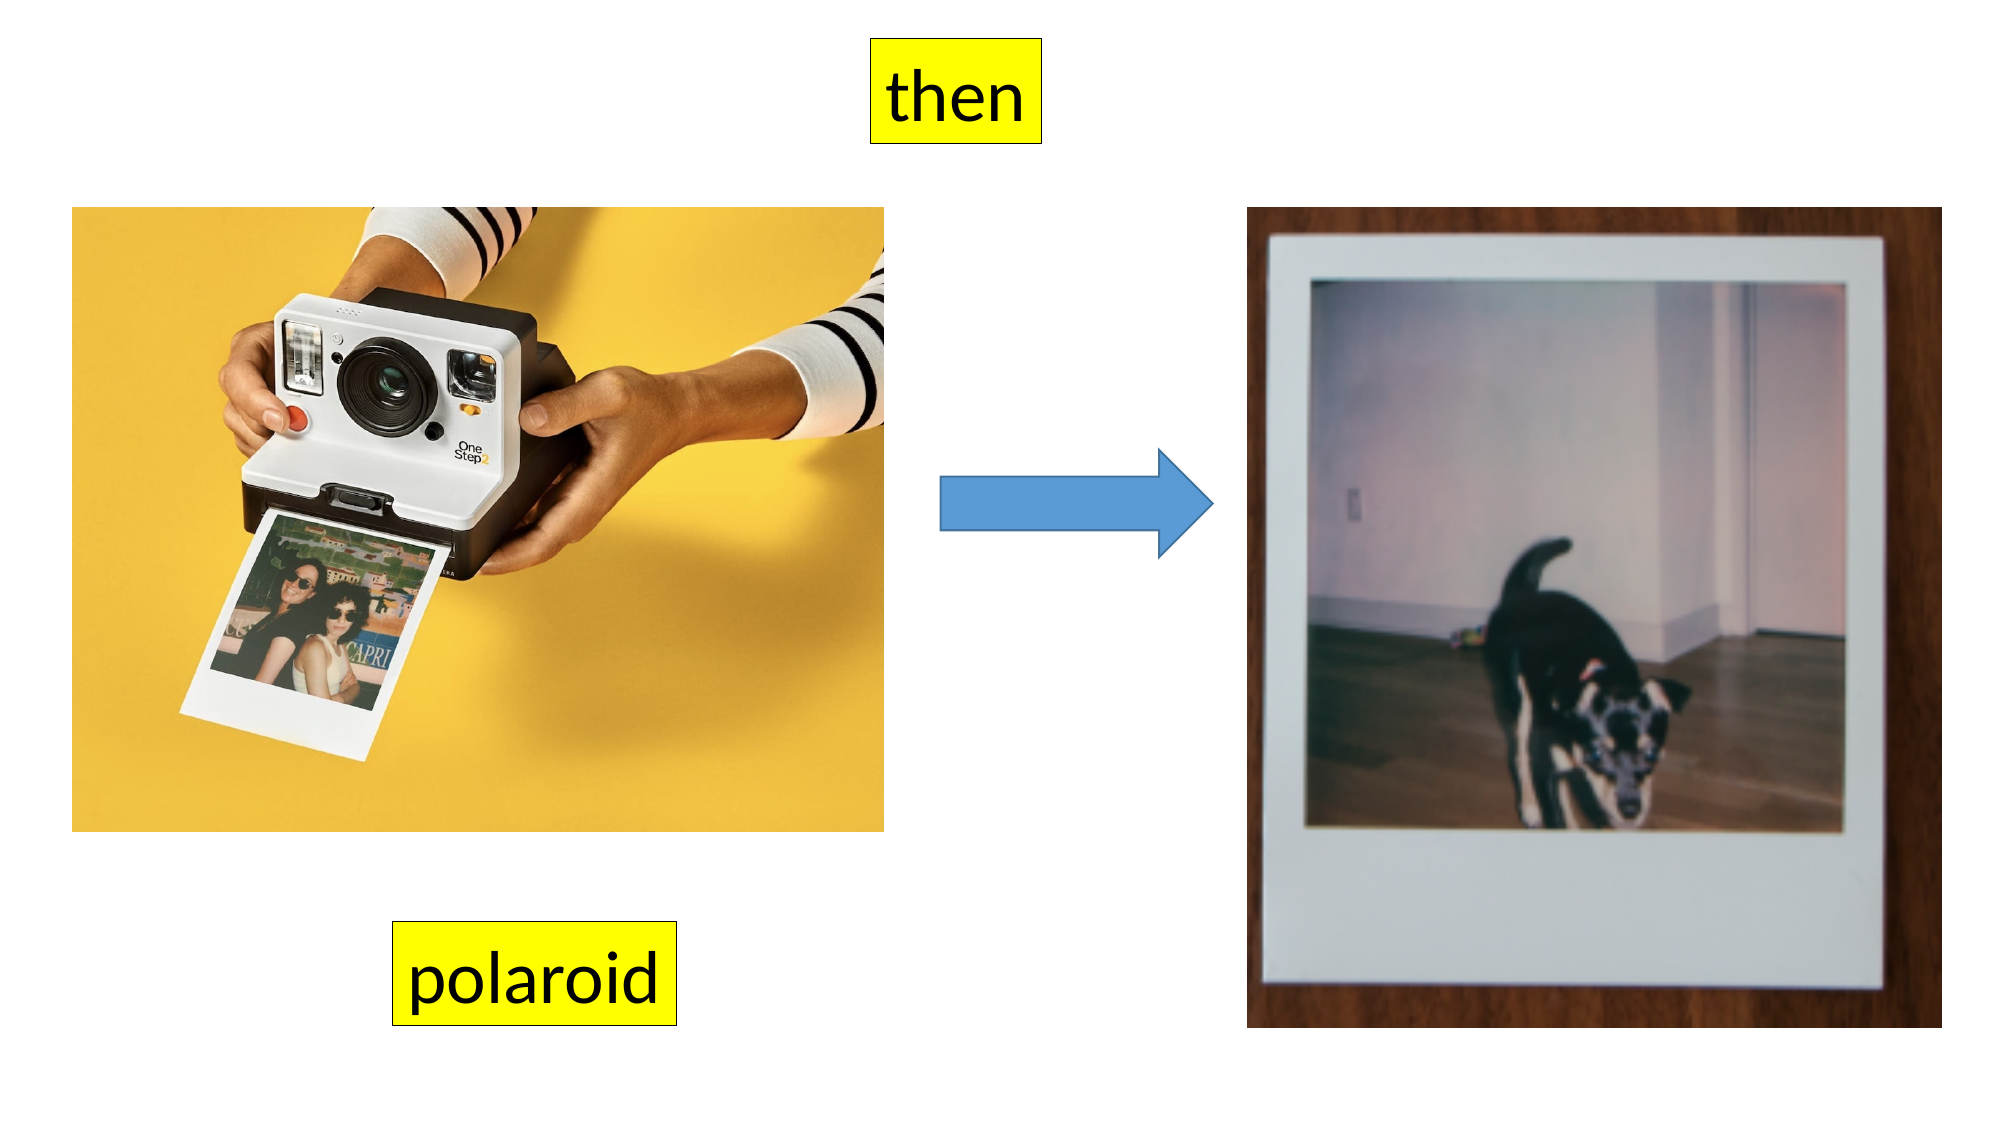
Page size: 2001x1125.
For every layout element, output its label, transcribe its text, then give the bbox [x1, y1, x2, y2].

text_box then [870, 38, 1042, 144]
picture [72, 207, 884, 832]
text_box polaroid [392, 921, 677, 1026]
text_box [939, 447, 1215, 560]
picture [1247, 207, 1942, 1028]
